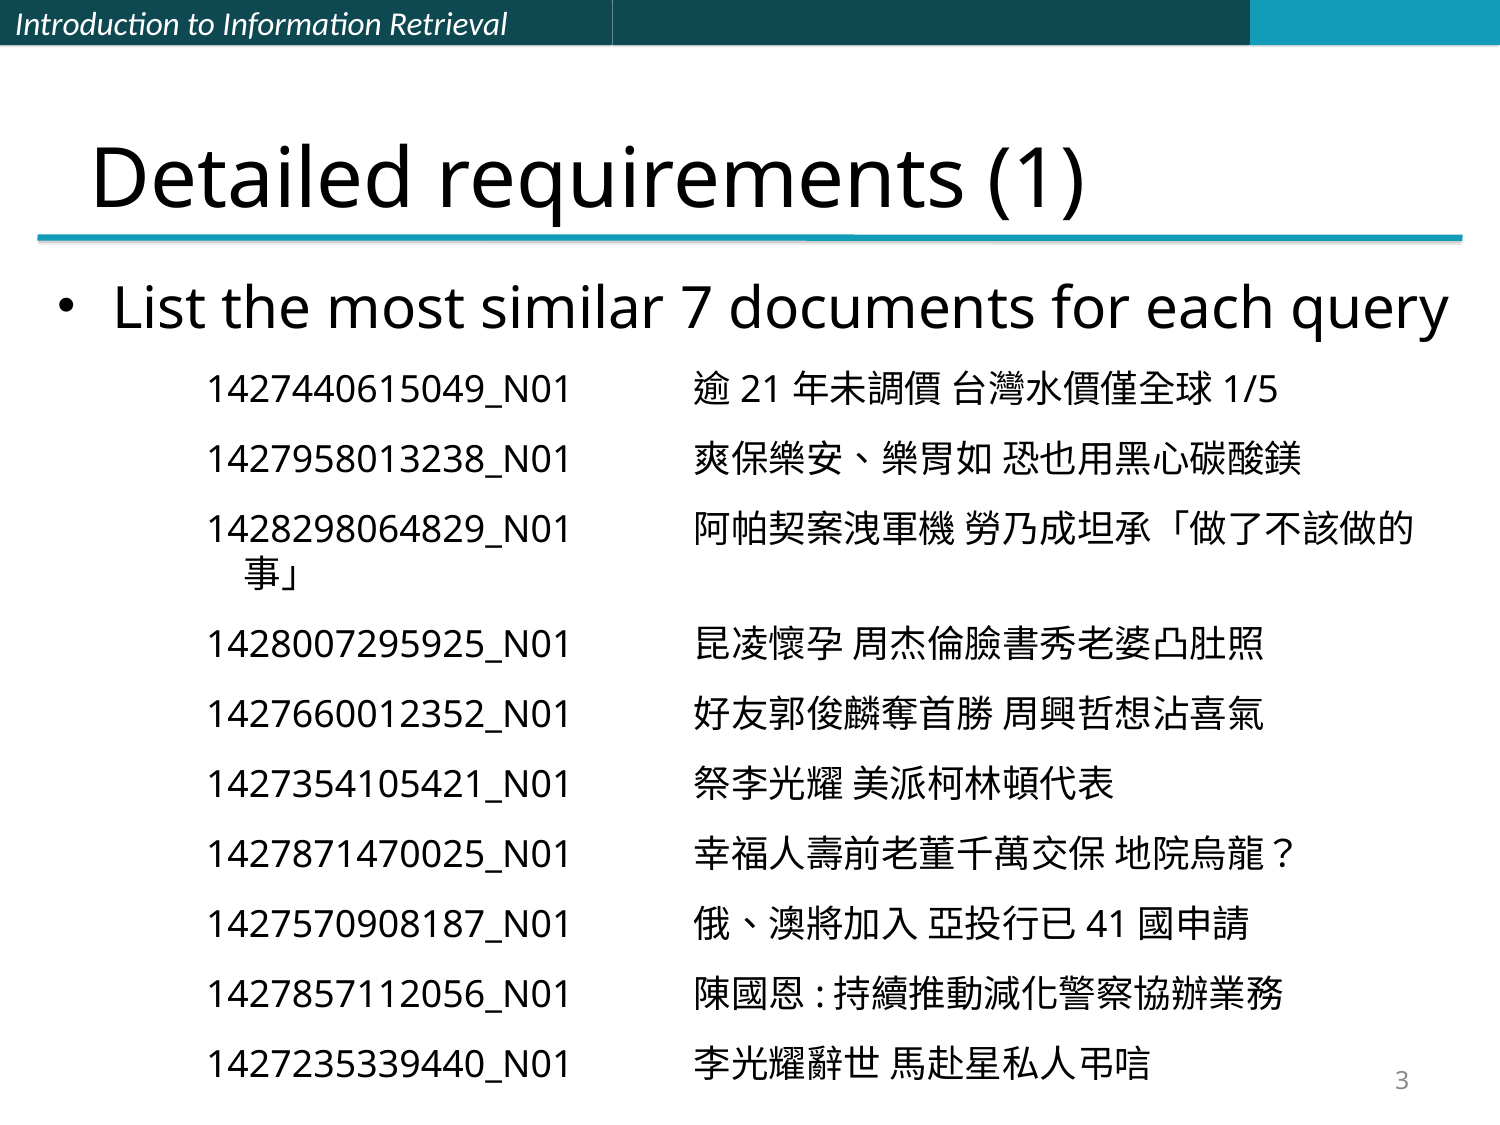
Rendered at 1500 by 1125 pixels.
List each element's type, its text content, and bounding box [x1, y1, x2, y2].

title Detailed requirements (1) [74, 16, 1425, 232]
list List the most similar 7 documents for each query 1427440615049_N01 逾21年未調價 台灣水價僅全球1/5 1427958013238_N01 爽保樂安、樂胃如 恐也用黑心碳酸鎂 1428298064829_N01 阿帕契案洩軍機 勞乃成坦承「做了不該做的事」 1428007295925_N01 昆凌懷孕 周杰倫臉書秀老婆凸肚照 1427660012352_N01 好友郭俊麟奪首勝 周興哲想沾喜氣 1427354105421_N01 祭李光耀 美派柯林頓代表 1427871470025_N01 幸福人壽前老董千萬交保 地院烏龍？ 1427570908187_N01 俄、澳將加入 亞投行已41國申請 1427857112056_N01 陳國恩:持續推動減化警察協辦業務 1427235339440_N01 李光耀辭世 馬赴星私人弔唁 [41, 262, 1500, 1062]
slide_number 3 [1074, 1058, 1425, 1105]
